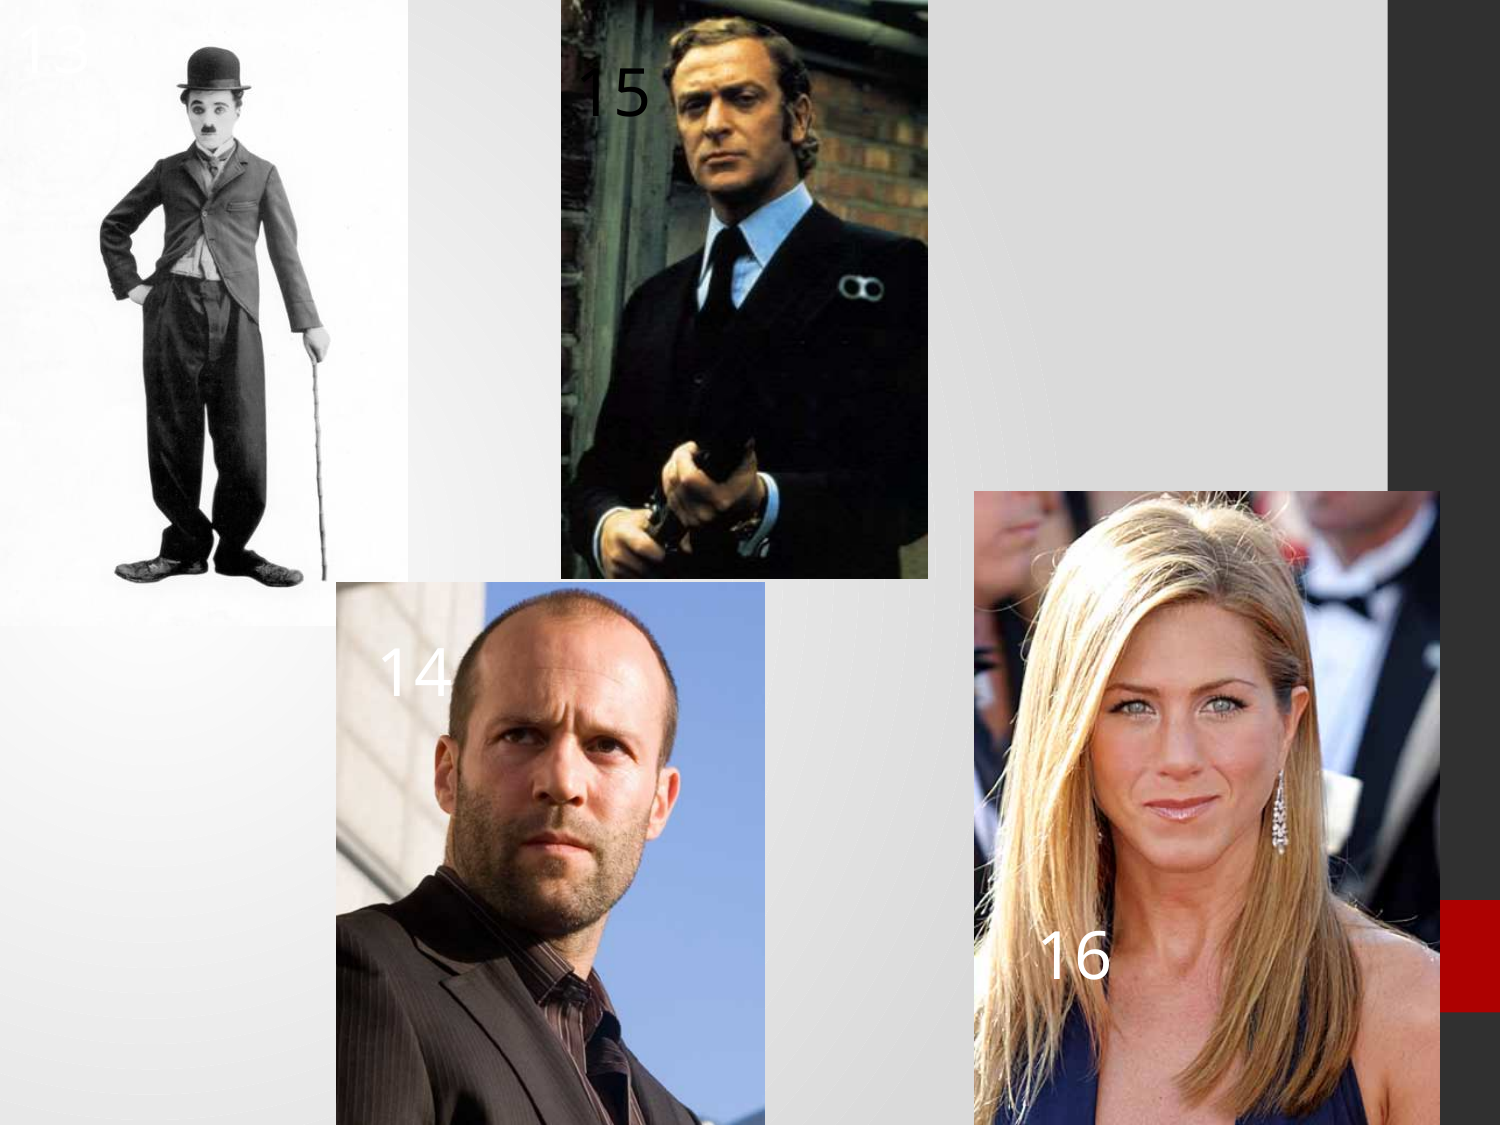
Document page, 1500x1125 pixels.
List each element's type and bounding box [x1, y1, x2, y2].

picture [973, 491, 1441, 1125]
picture [0, 0, 766, 1125]
picture [560, 0, 928, 580]
